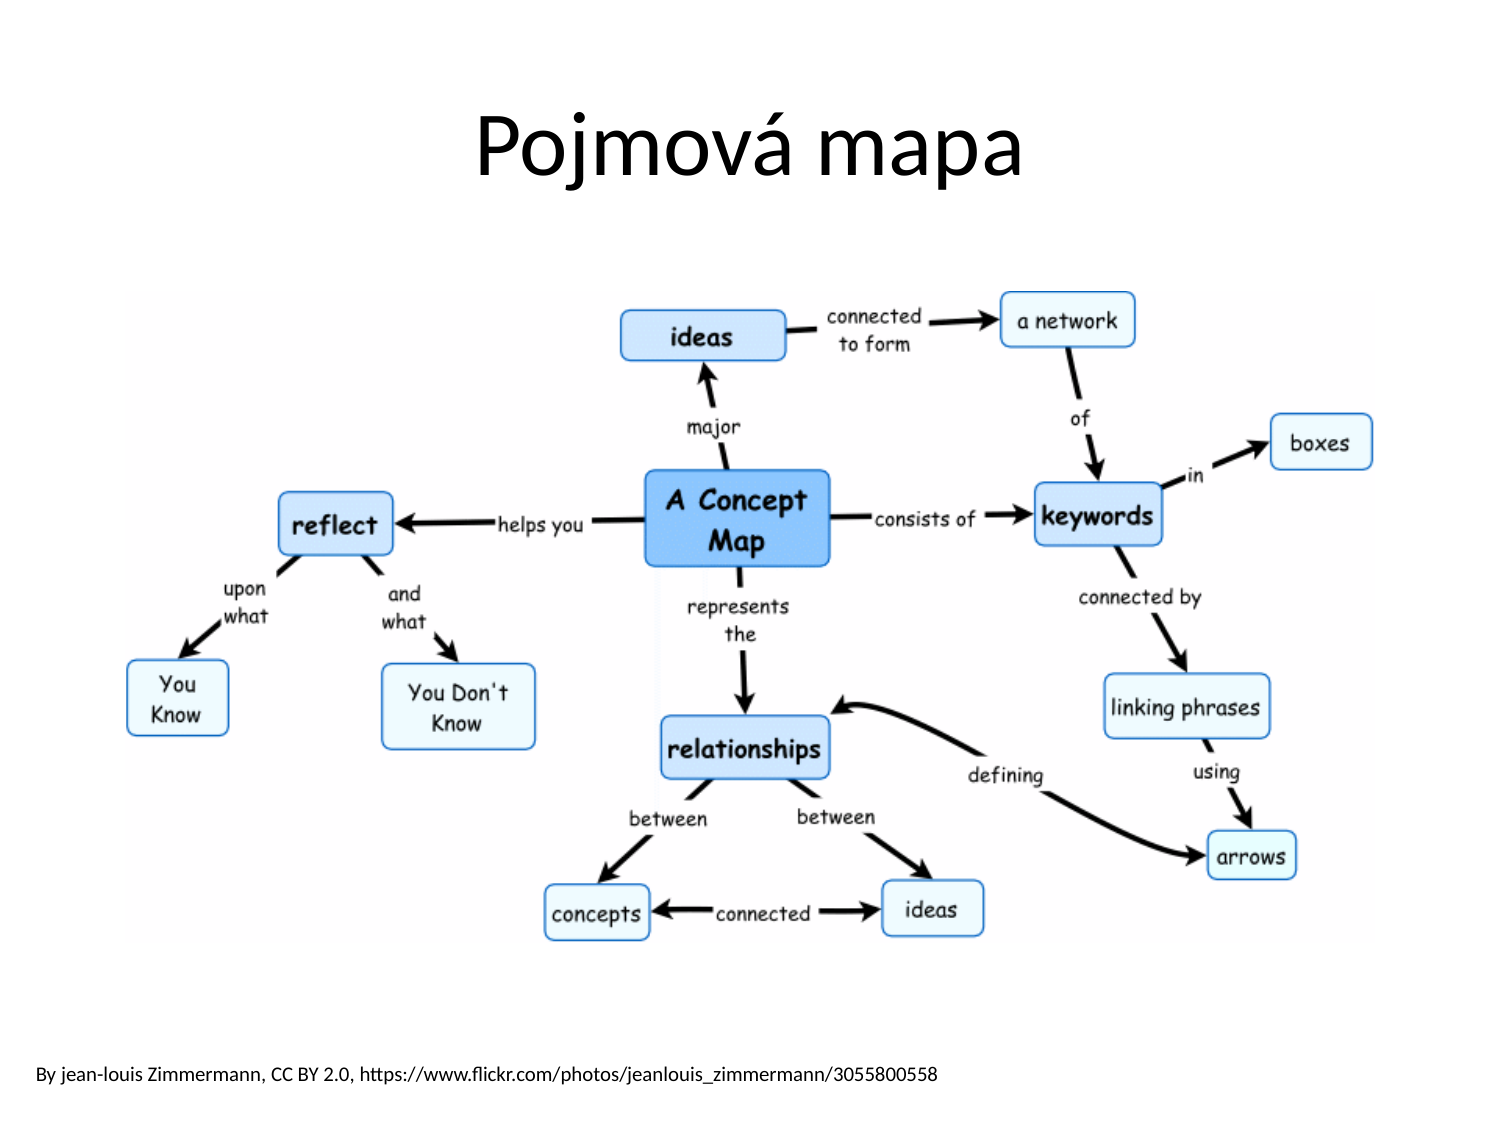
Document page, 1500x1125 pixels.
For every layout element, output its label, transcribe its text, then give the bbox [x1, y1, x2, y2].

title Pojmová mapa [75, 45, 1425, 233]
picture [124, 291, 1376, 944]
text_box By jean-louis Zimmermann, CC BY 2.0, https://www.flickr.com/photos/jeanlouis_zimmermann/3055800558 [21, 1053, 1479, 1093]
